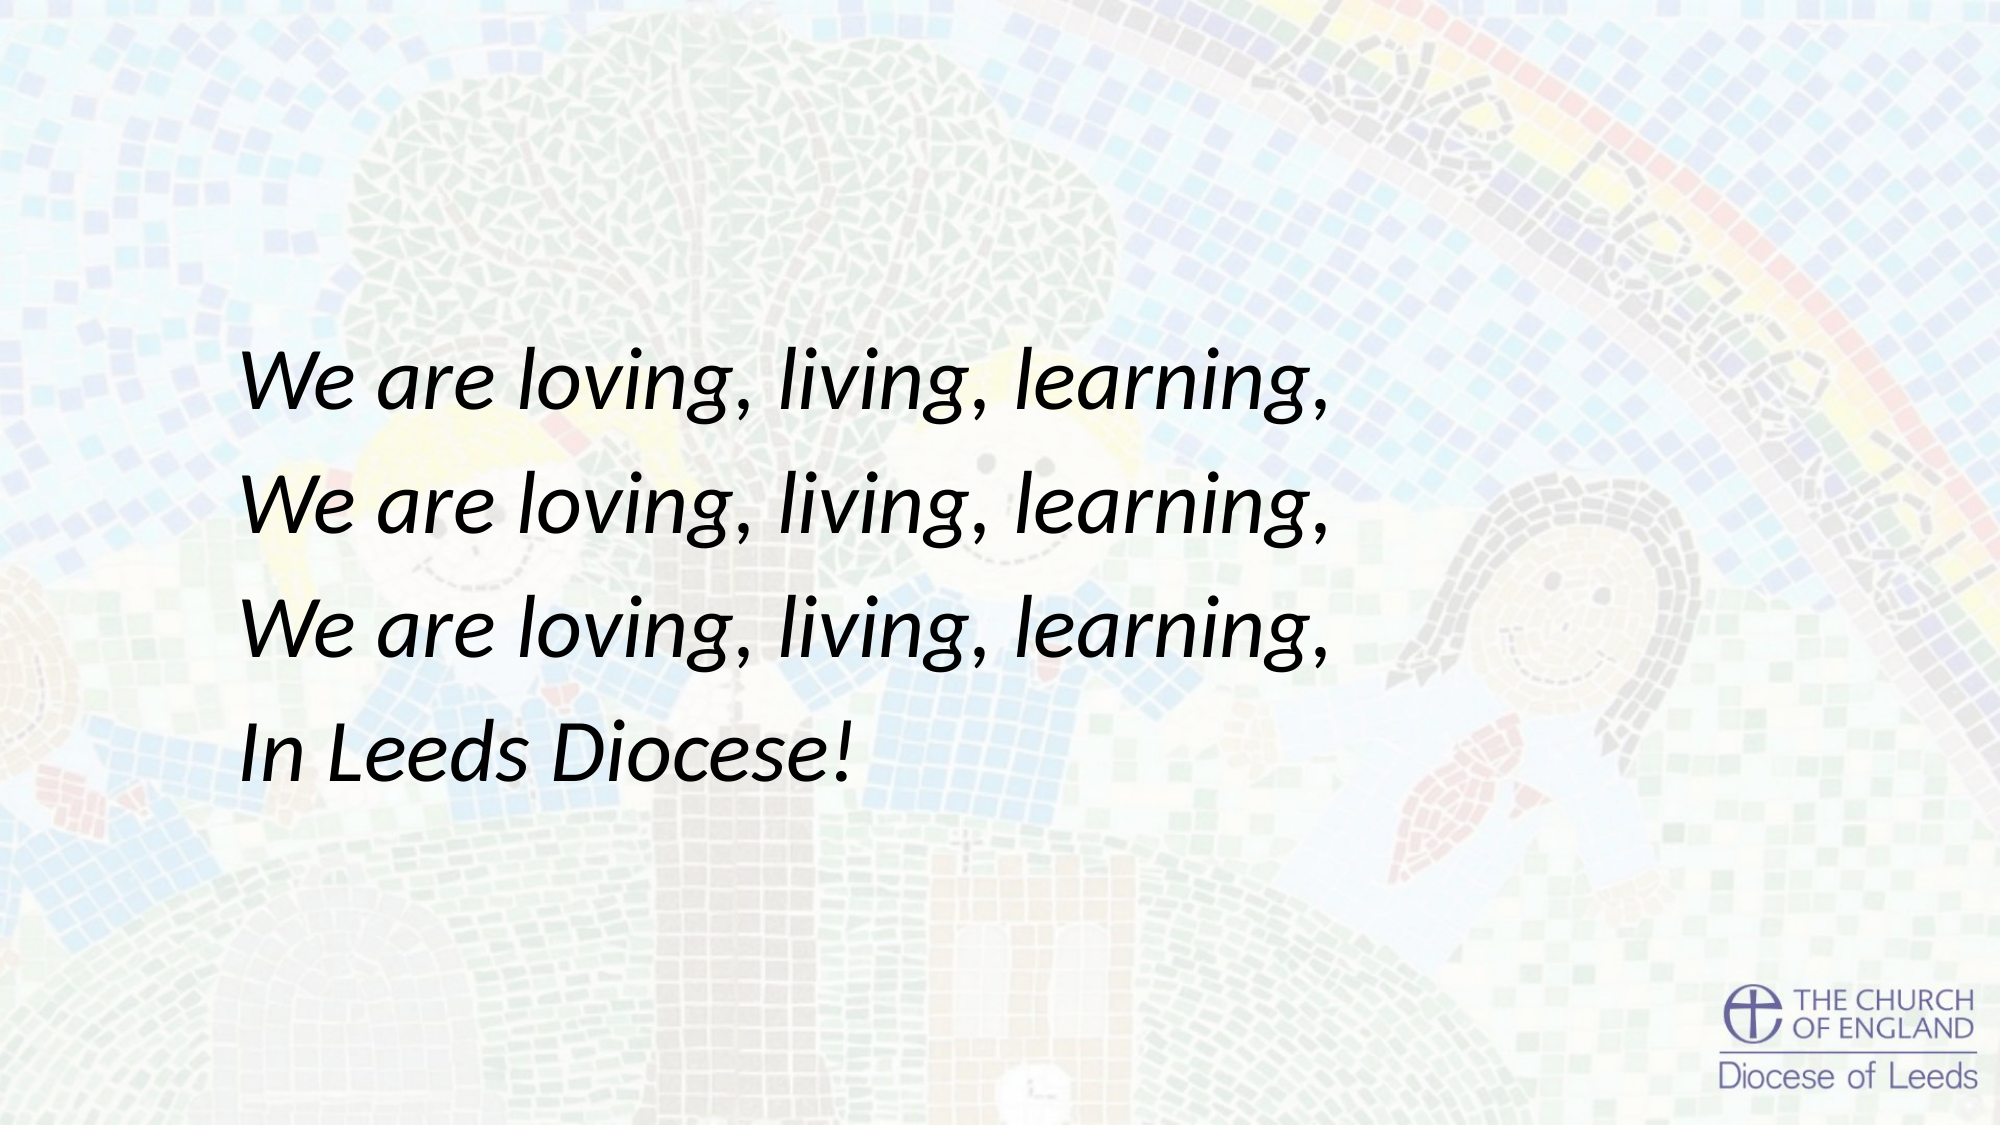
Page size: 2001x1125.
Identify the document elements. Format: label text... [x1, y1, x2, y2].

text_box We are loving, living, learning, We are loving, living, learning, We are loving, living, learning, In Leeds Diocese! [147, 312, 1687, 808]
